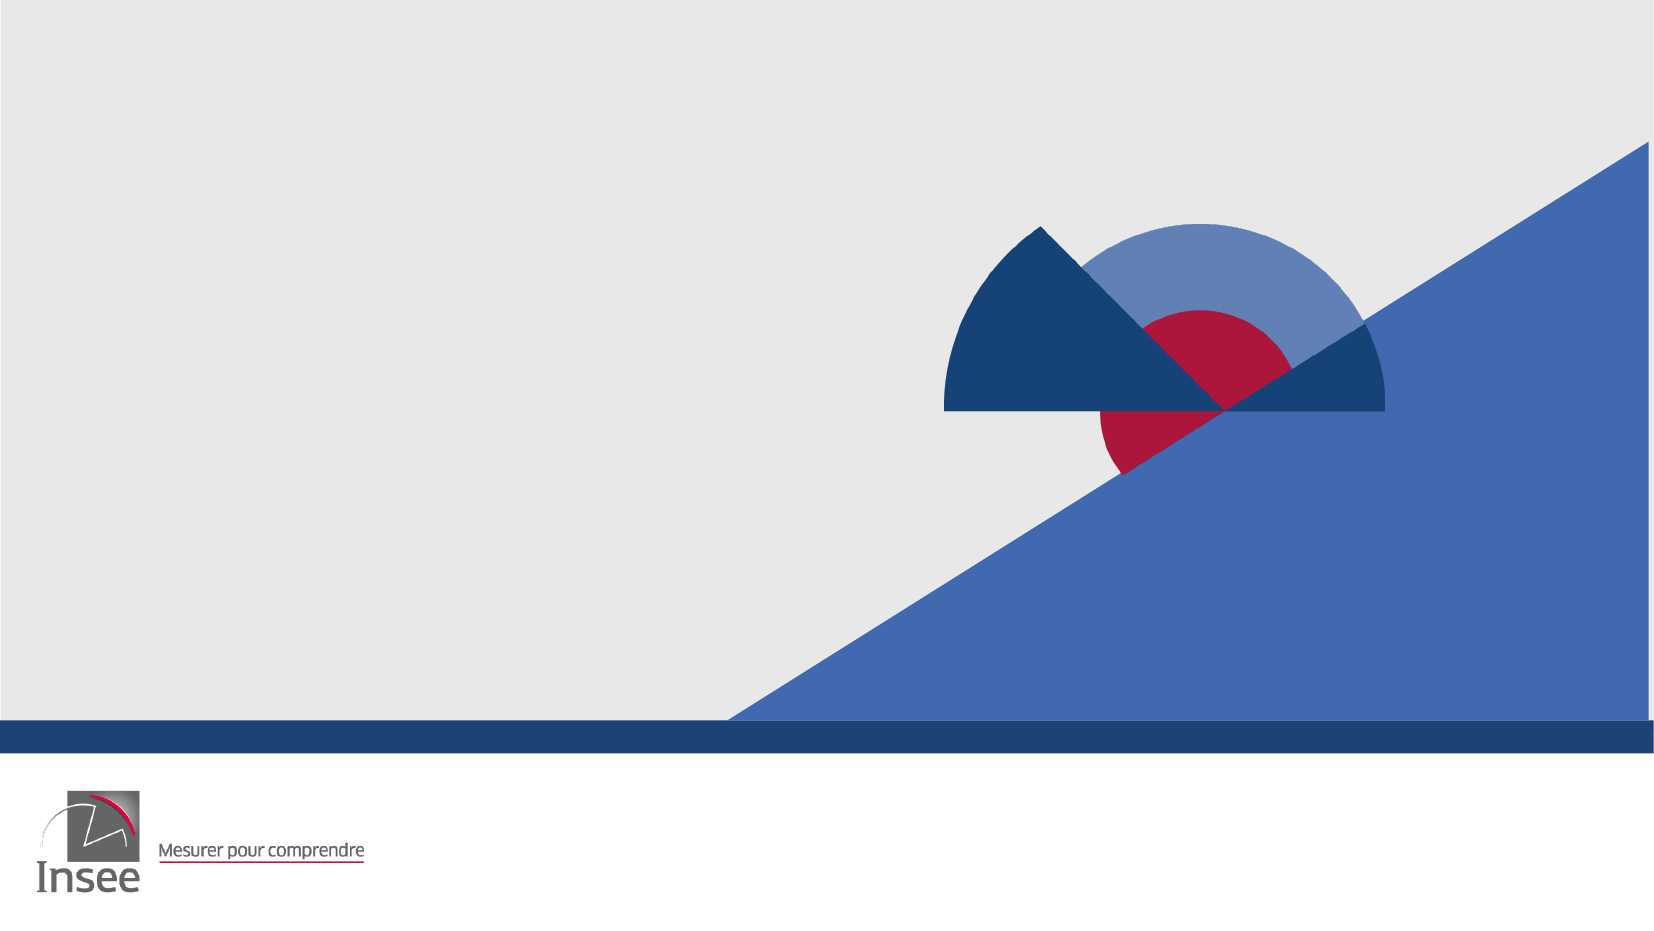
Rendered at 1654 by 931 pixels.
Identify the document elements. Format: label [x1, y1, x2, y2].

picture [31, 755, 364, 897]
picture [944, 224, 1385, 475]
